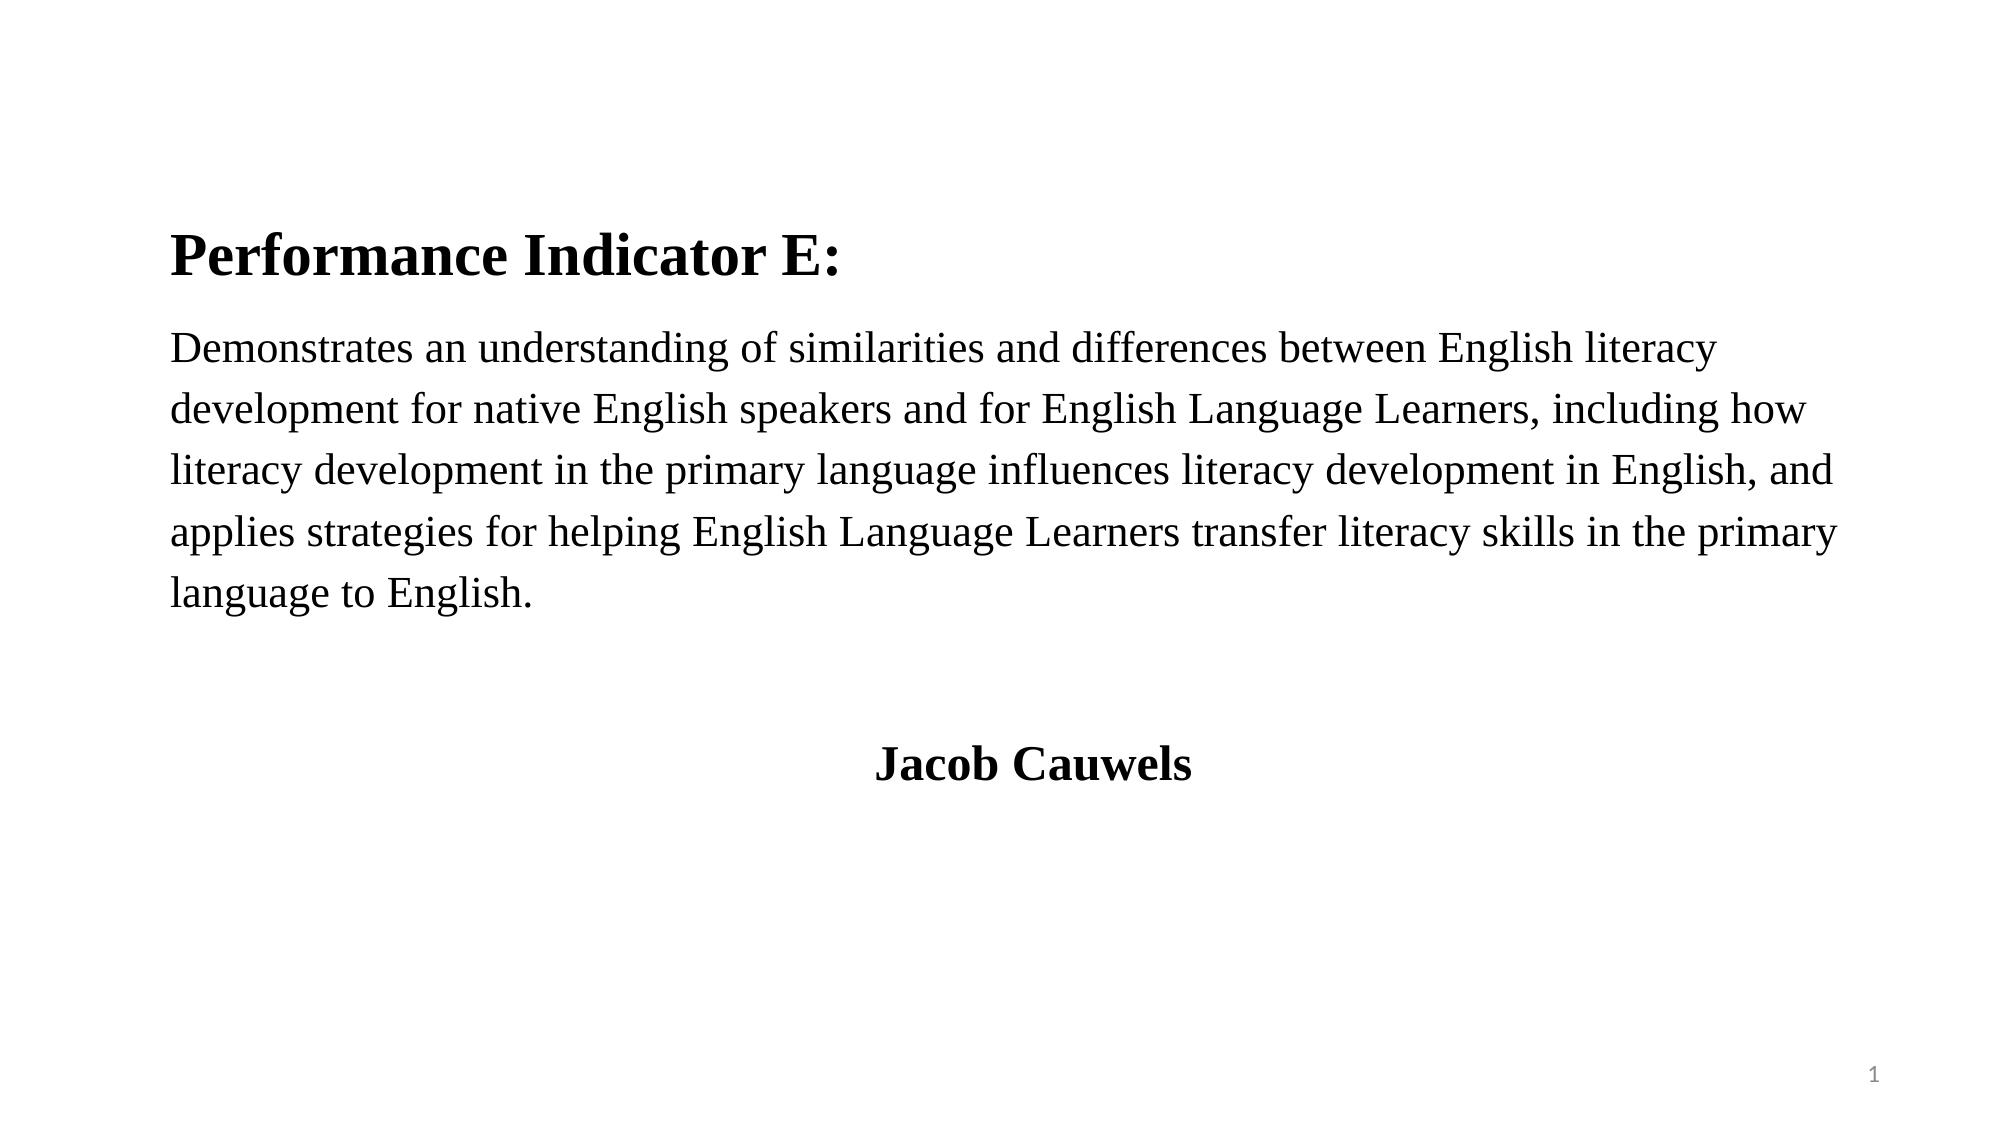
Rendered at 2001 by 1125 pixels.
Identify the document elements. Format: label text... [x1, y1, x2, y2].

slide_number 1 [1433, 1042, 1900, 1103]
text_box Performance Indicator E: Demonstrates an understanding of similarities and differences between English literacy development for native English speakers and for English Language Learners, including how literacy development in the primary language influences literacy development in English, and applies strategies for helping English Language Learners transfer literacy skills in the primary language to English. Jacob Cauwels [149, 0, 1917, 965]
